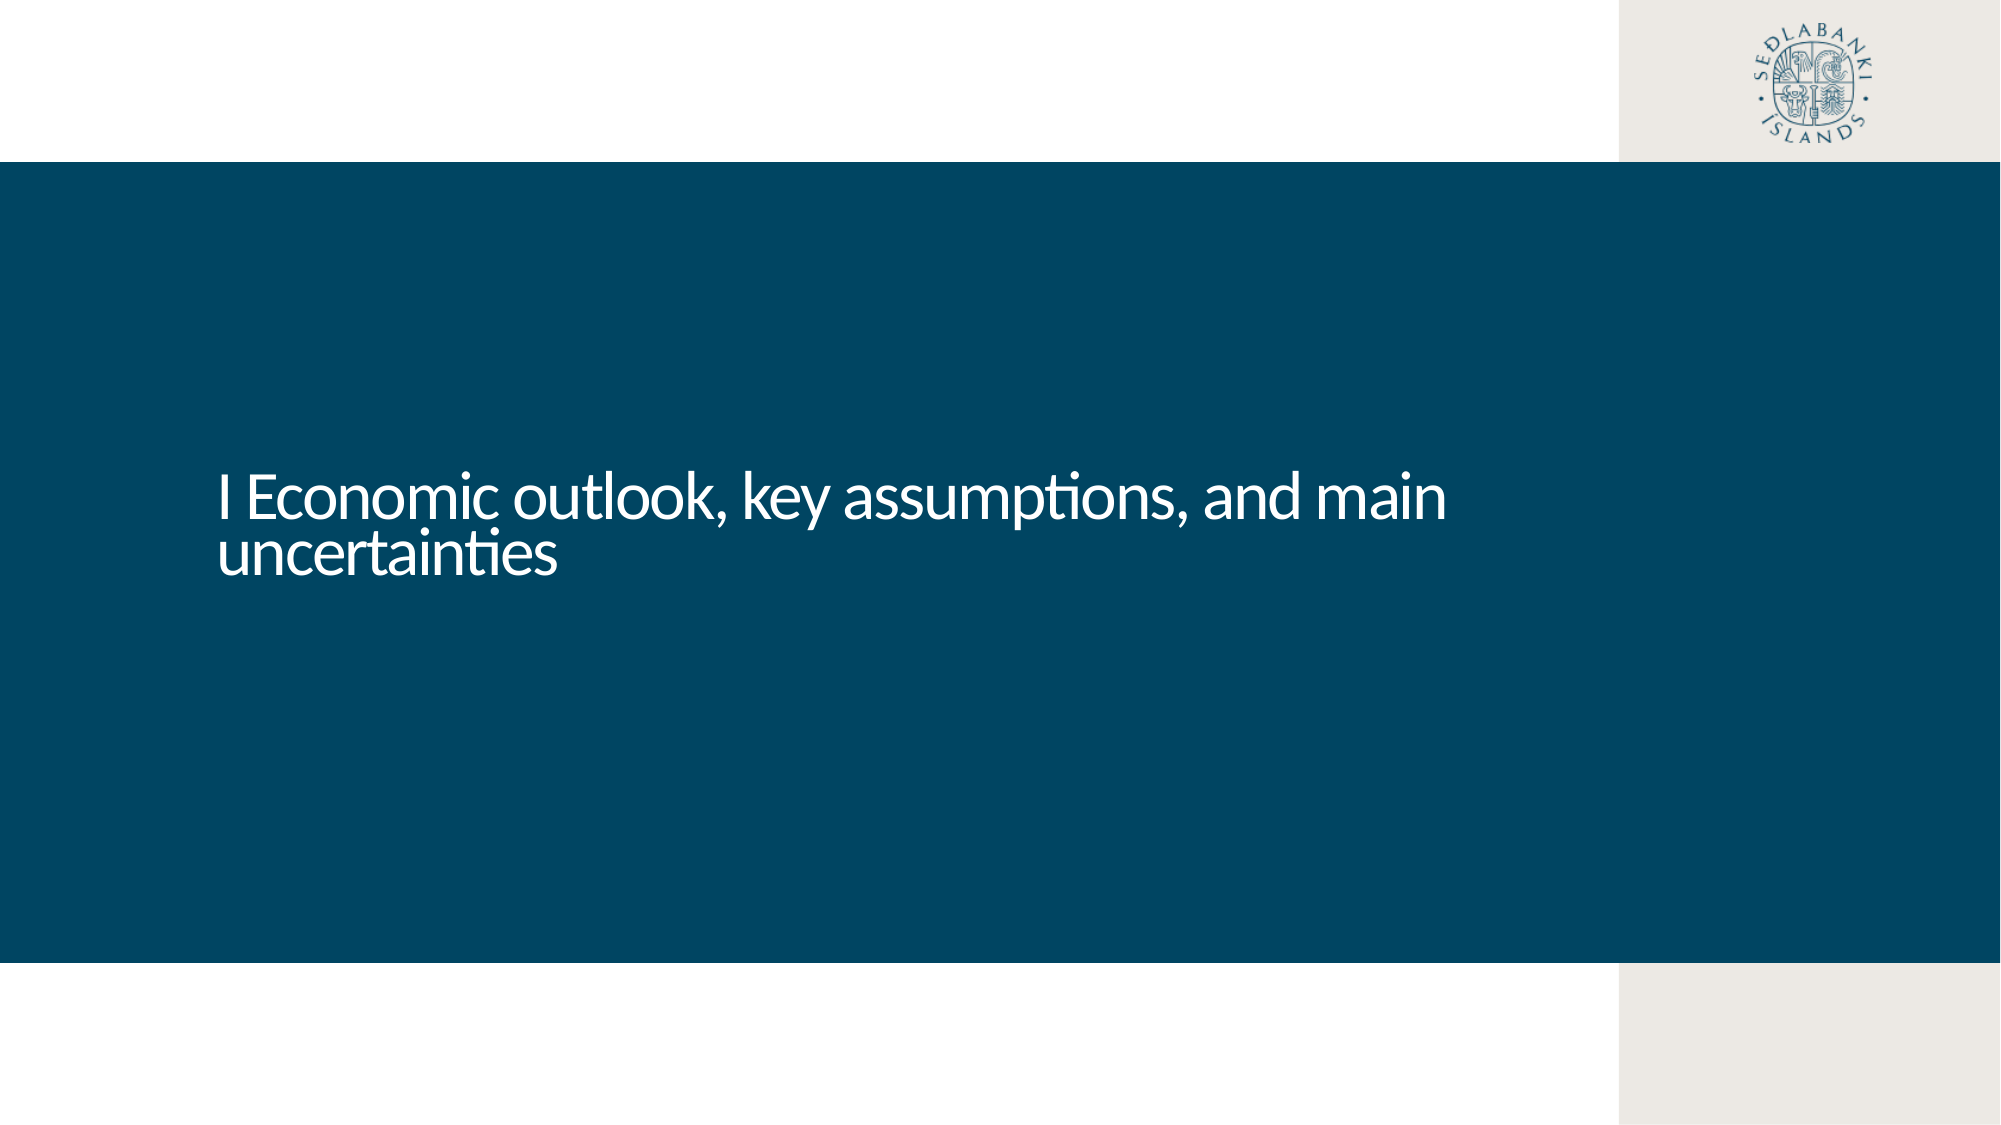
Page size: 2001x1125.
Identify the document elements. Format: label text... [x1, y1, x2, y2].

list I Economic outlook, key assumptions, and main uncertainties [201, 467, 1722, 595]
